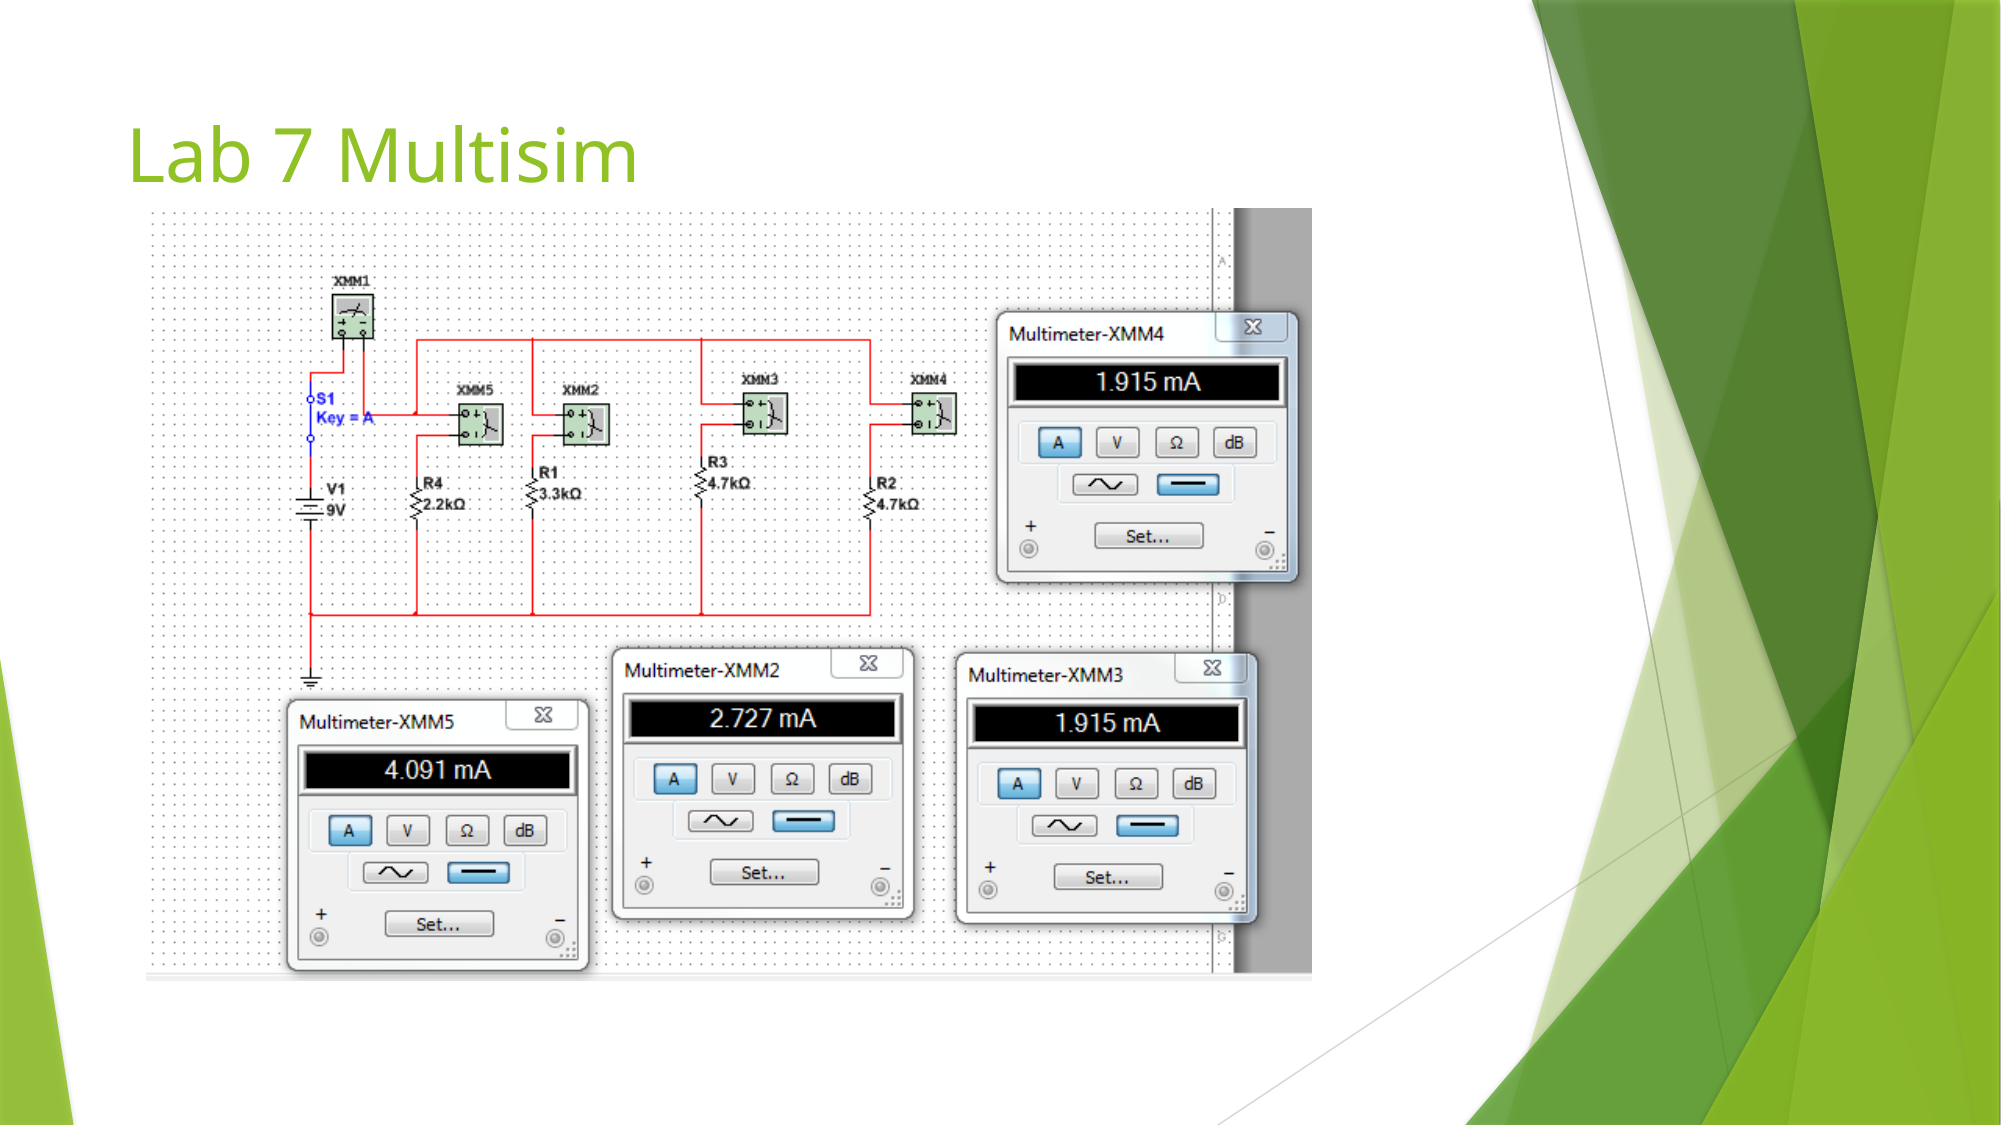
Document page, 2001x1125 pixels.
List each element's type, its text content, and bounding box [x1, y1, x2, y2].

title Lab 7 Multisim [111, 99, 1522, 317]
picture [145, 207, 1313, 981]
